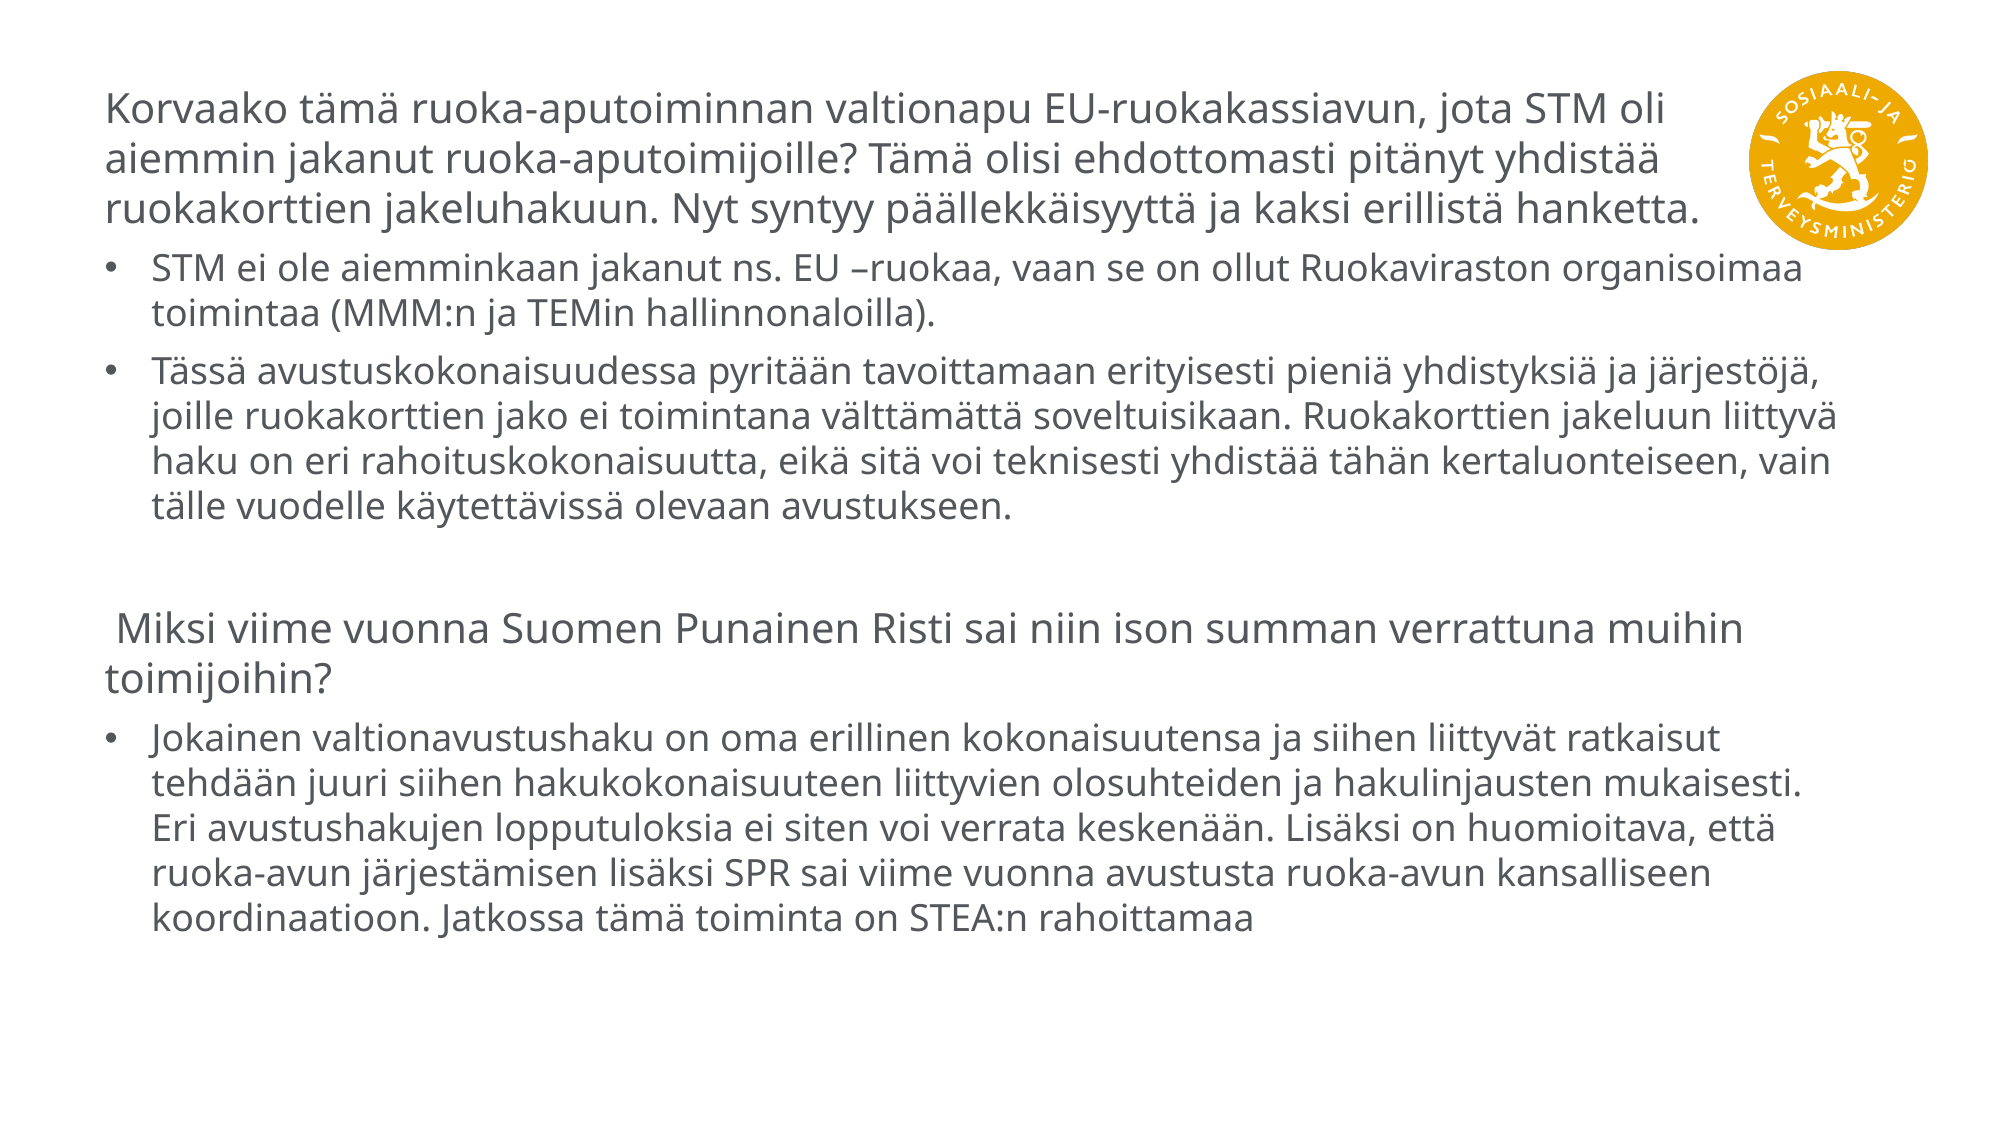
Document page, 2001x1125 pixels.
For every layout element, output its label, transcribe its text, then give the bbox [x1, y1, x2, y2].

picture [1749, 71, 1928, 250]
list Korvaako tämä ruoka-aputoiminnan valtionapu EU-ruokakassiavun, jota STM oli aiemmin jakanut ruoka-aputoimijoille? Tämä olisi ehdottomasti pitänyt yhdistää ruokakorttien jakeluhakuun. Nyt syntyy päällekkäisyyttä ja kaksi erillistä hanketta. STM ei ole aiemminkaan jakanut ns. EU –ruokaa, vaan se on ollut Ruokaviraston organisoimaa toimintaa (MMM:n ja TEMin hallinnonaloilla). Tässä avustuskokonaisuudessa pyritään tavoittamaan erityisesti pieniä yhdistyksiä ja järjestöjä, joille ruokakorttien jako ei toimintana välttämättä soveltuisikaan. Ruokakorttien jakeluun liittyvä haku on eri rahoituskokonaisuutta, eikä sitä voi teknisesti yhdistää tähän kertaluonteiseen, vain tälle vuodelle käytettävissä olevaan avustukseen. Miksi viime vuonna Suomen Punainen Risti sai niin ison summan verrattuna muihin toimijoihin? Jokainen valtionavustushaku on oma erillinen kokonaisuutensa ja siihen liittyvät ratkaisut tehdään juuri siihen hakukokonaisuuteen liittyvien olosuhteiden ja hakulinjausten mukaisesti. Eri avustushakujen lopputuloksia ei siten voi verrata keskenään. Lisäksi on huomioitava, että ruoka-avun järjestämisen lisäksi SPR sai viime vuonna avustusta ruoka-avun kansalliseen koordinaatioon. Jatkossa tämä toiminta on STEA:n rahoittamaa [89, 74, 1863, 1009]
